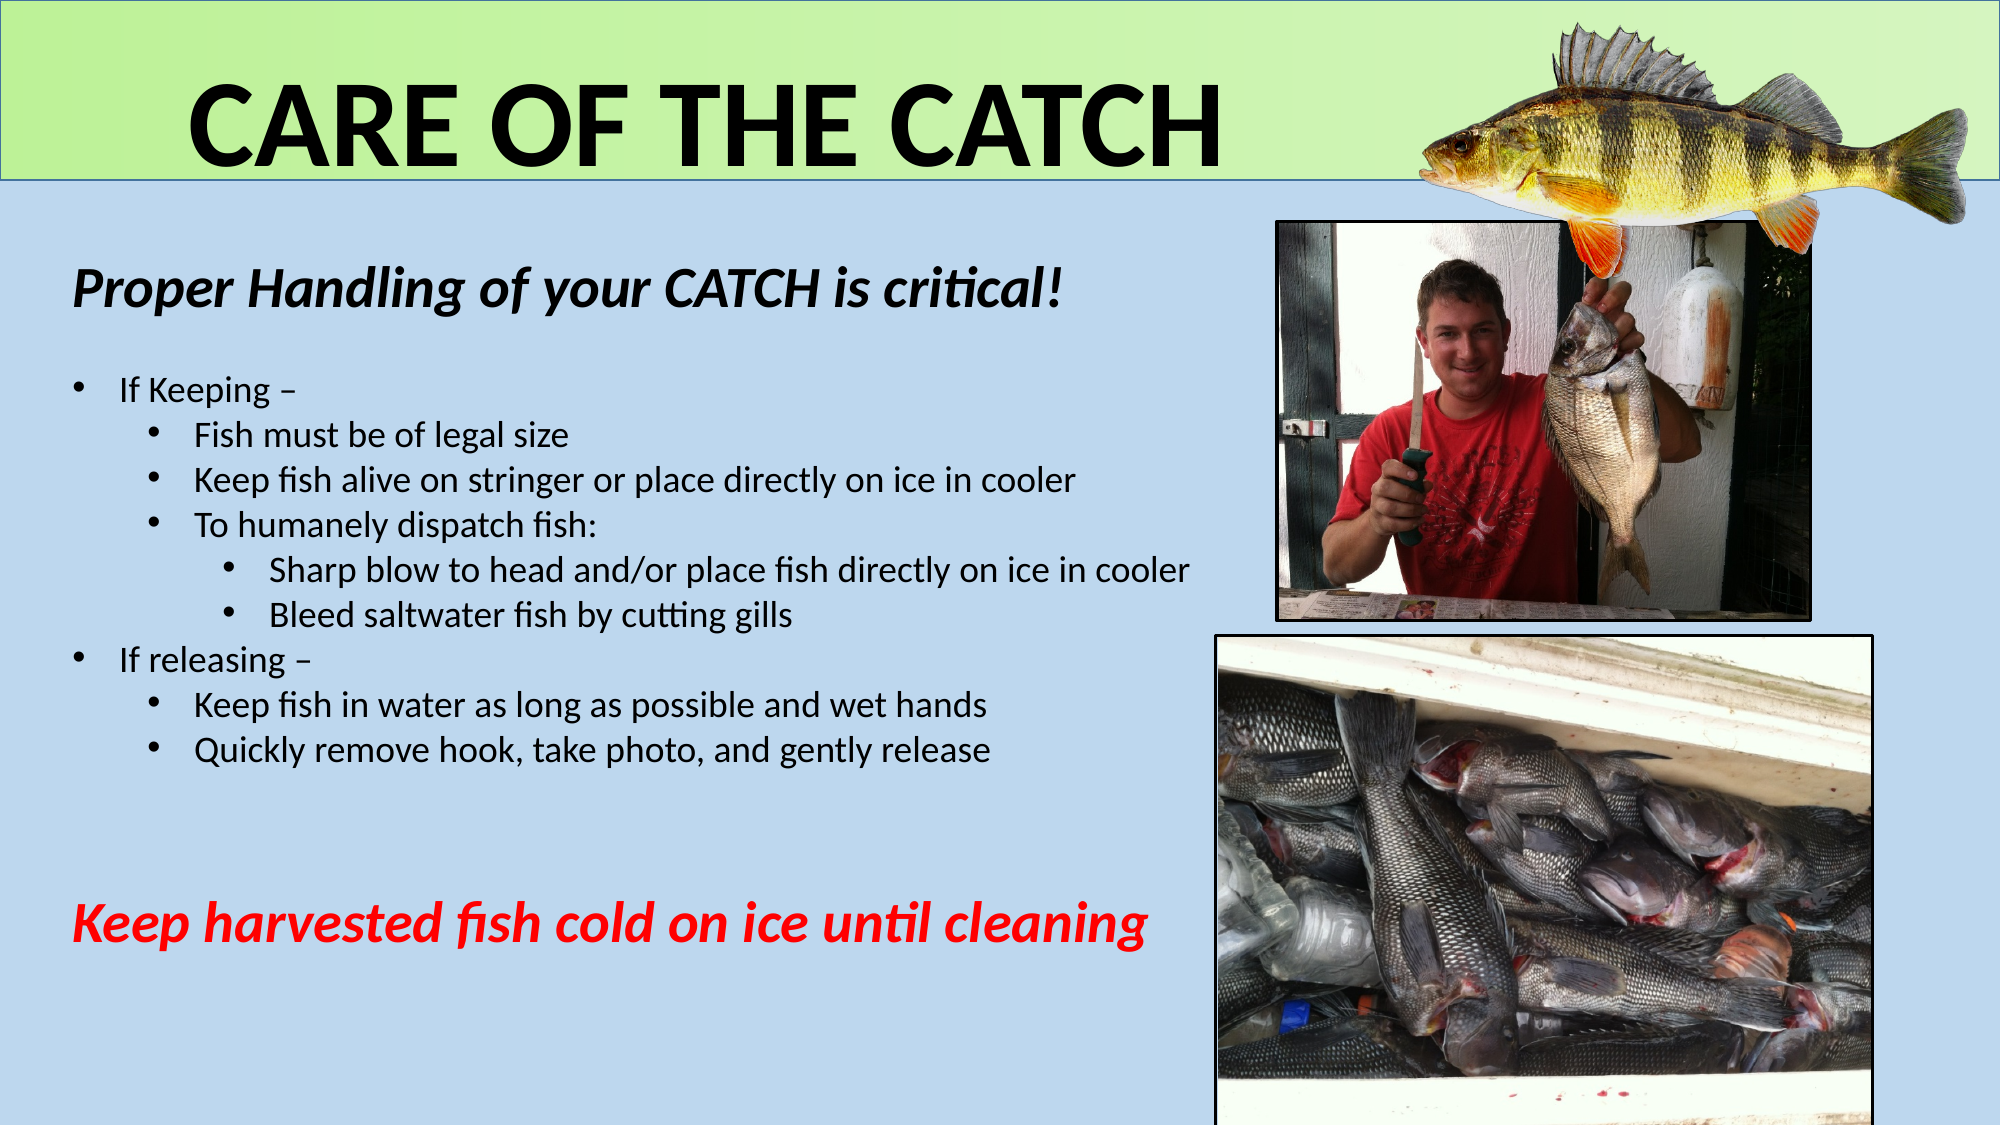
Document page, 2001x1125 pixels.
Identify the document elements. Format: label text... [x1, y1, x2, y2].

text_box Proper Handling of your CATCH is critical! If Keeping – Fish must be of legal size Keep fish alive on stringer or place directly on ice in cooler To humanely dispatch fish: Sharp blow to head and/or place fish directly on ice in cooler Bleed saltwater fish by cutting gills If releasing – Keep fish in water as long as possible and wet hands Quickly remove hook, take photo, and gently release Keep harvested fish cold on ice until cleaning [57, 242, 1299, 1125]
text_box [0, 0, 1368, 181]
picture [1278, 0, 2000, 1125]
text_box CARE OF THE CATCH [173, 34, 1241, 199]
